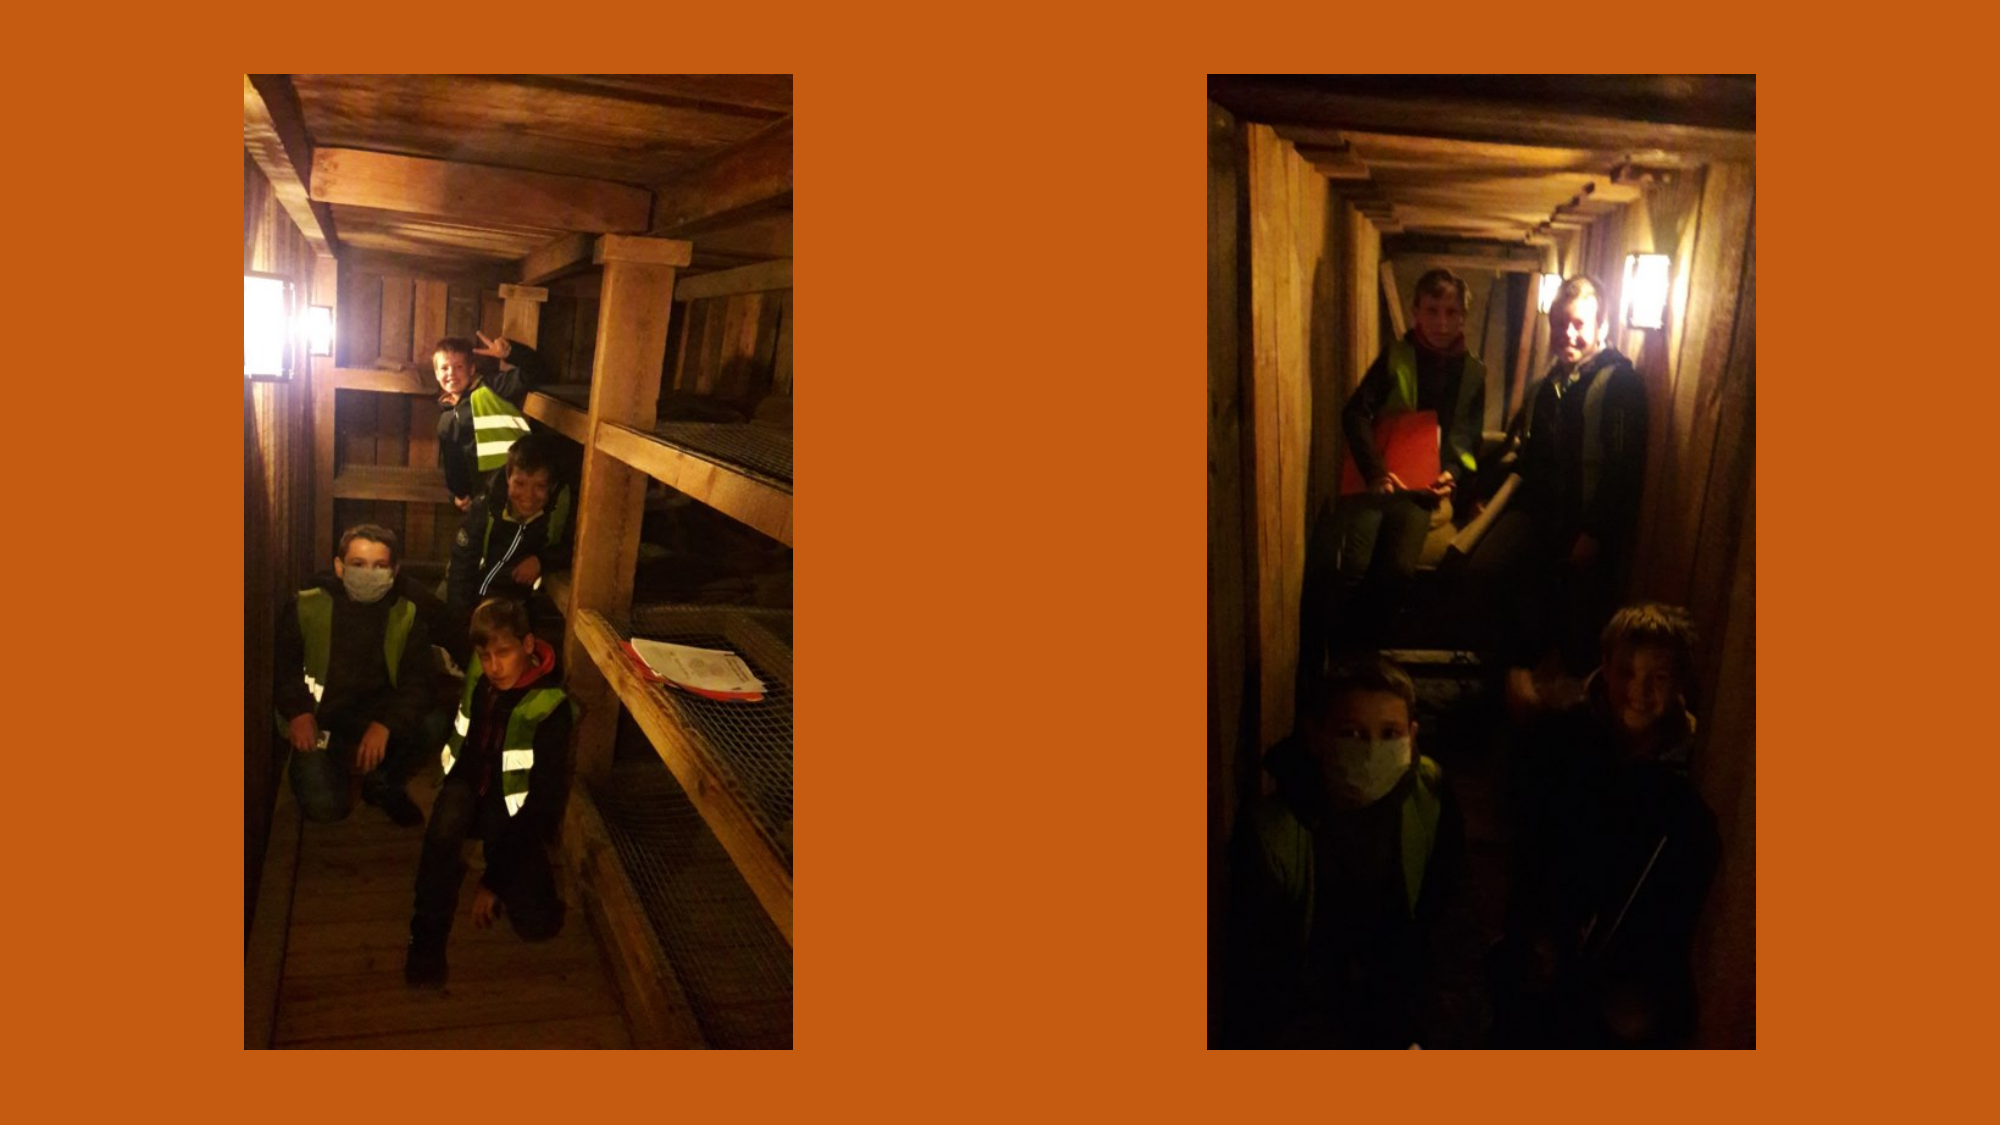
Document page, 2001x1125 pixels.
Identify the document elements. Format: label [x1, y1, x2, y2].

picture [1206, 74, 1756, 1050]
picture [244, 74, 793, 1050]
